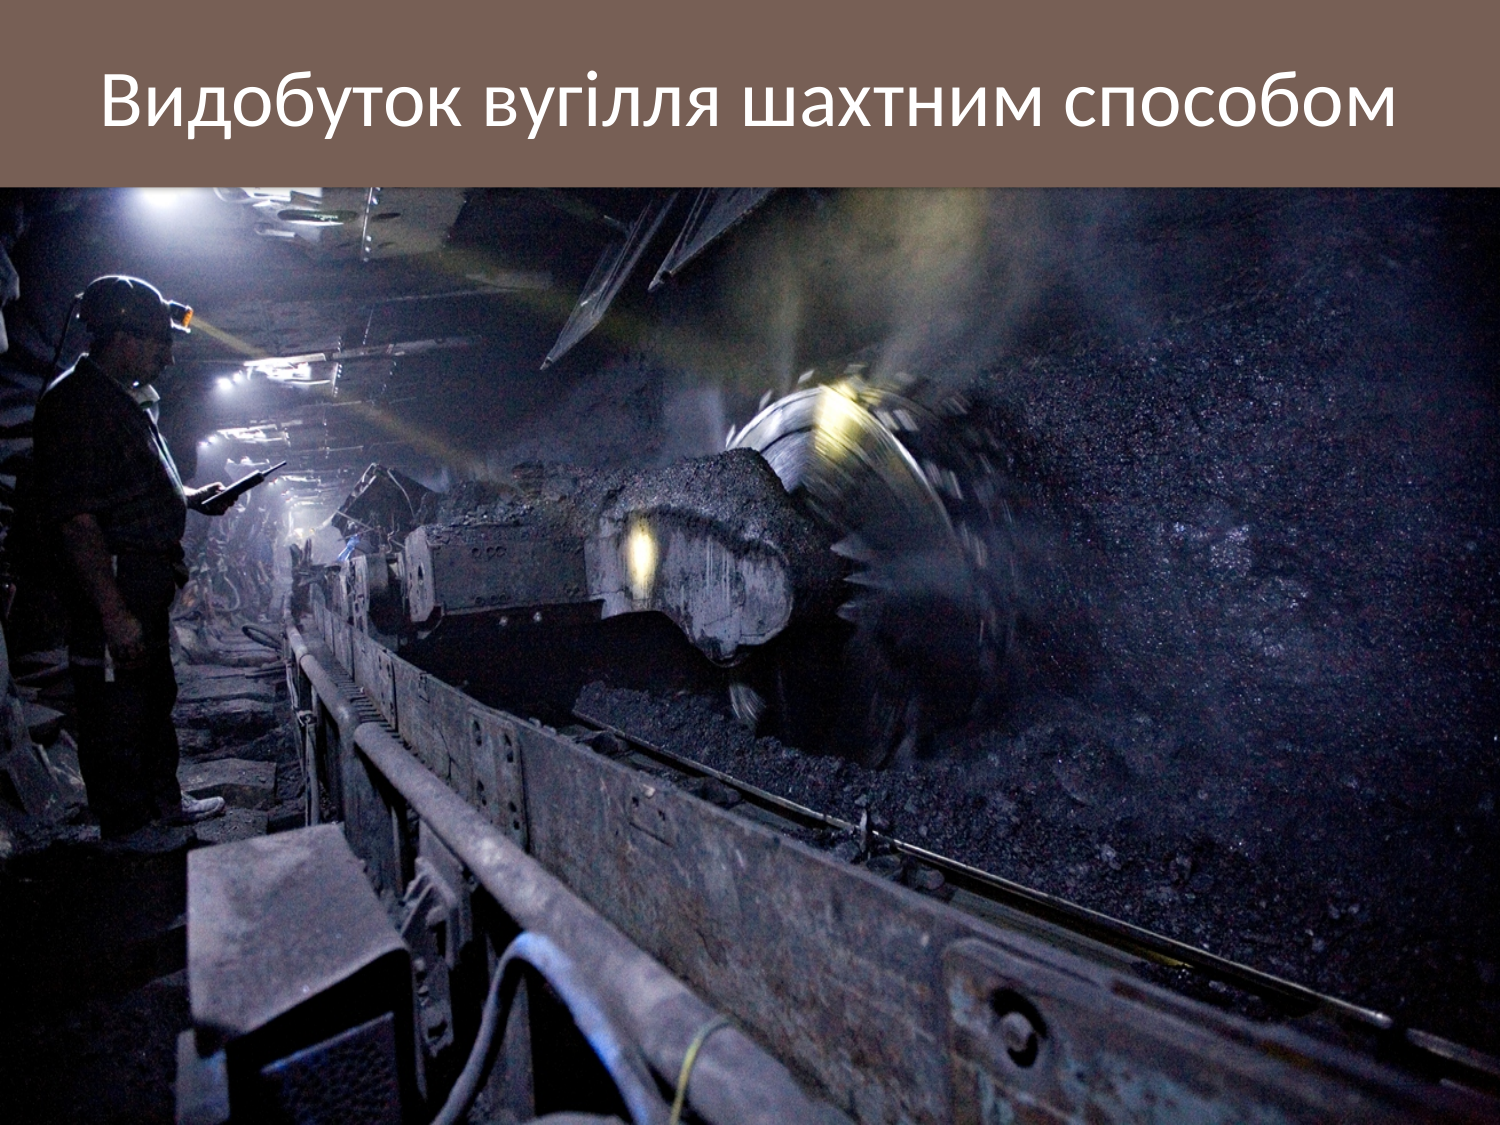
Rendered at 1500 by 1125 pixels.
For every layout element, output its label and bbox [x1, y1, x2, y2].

list [0, 0, 1500, 1125]
